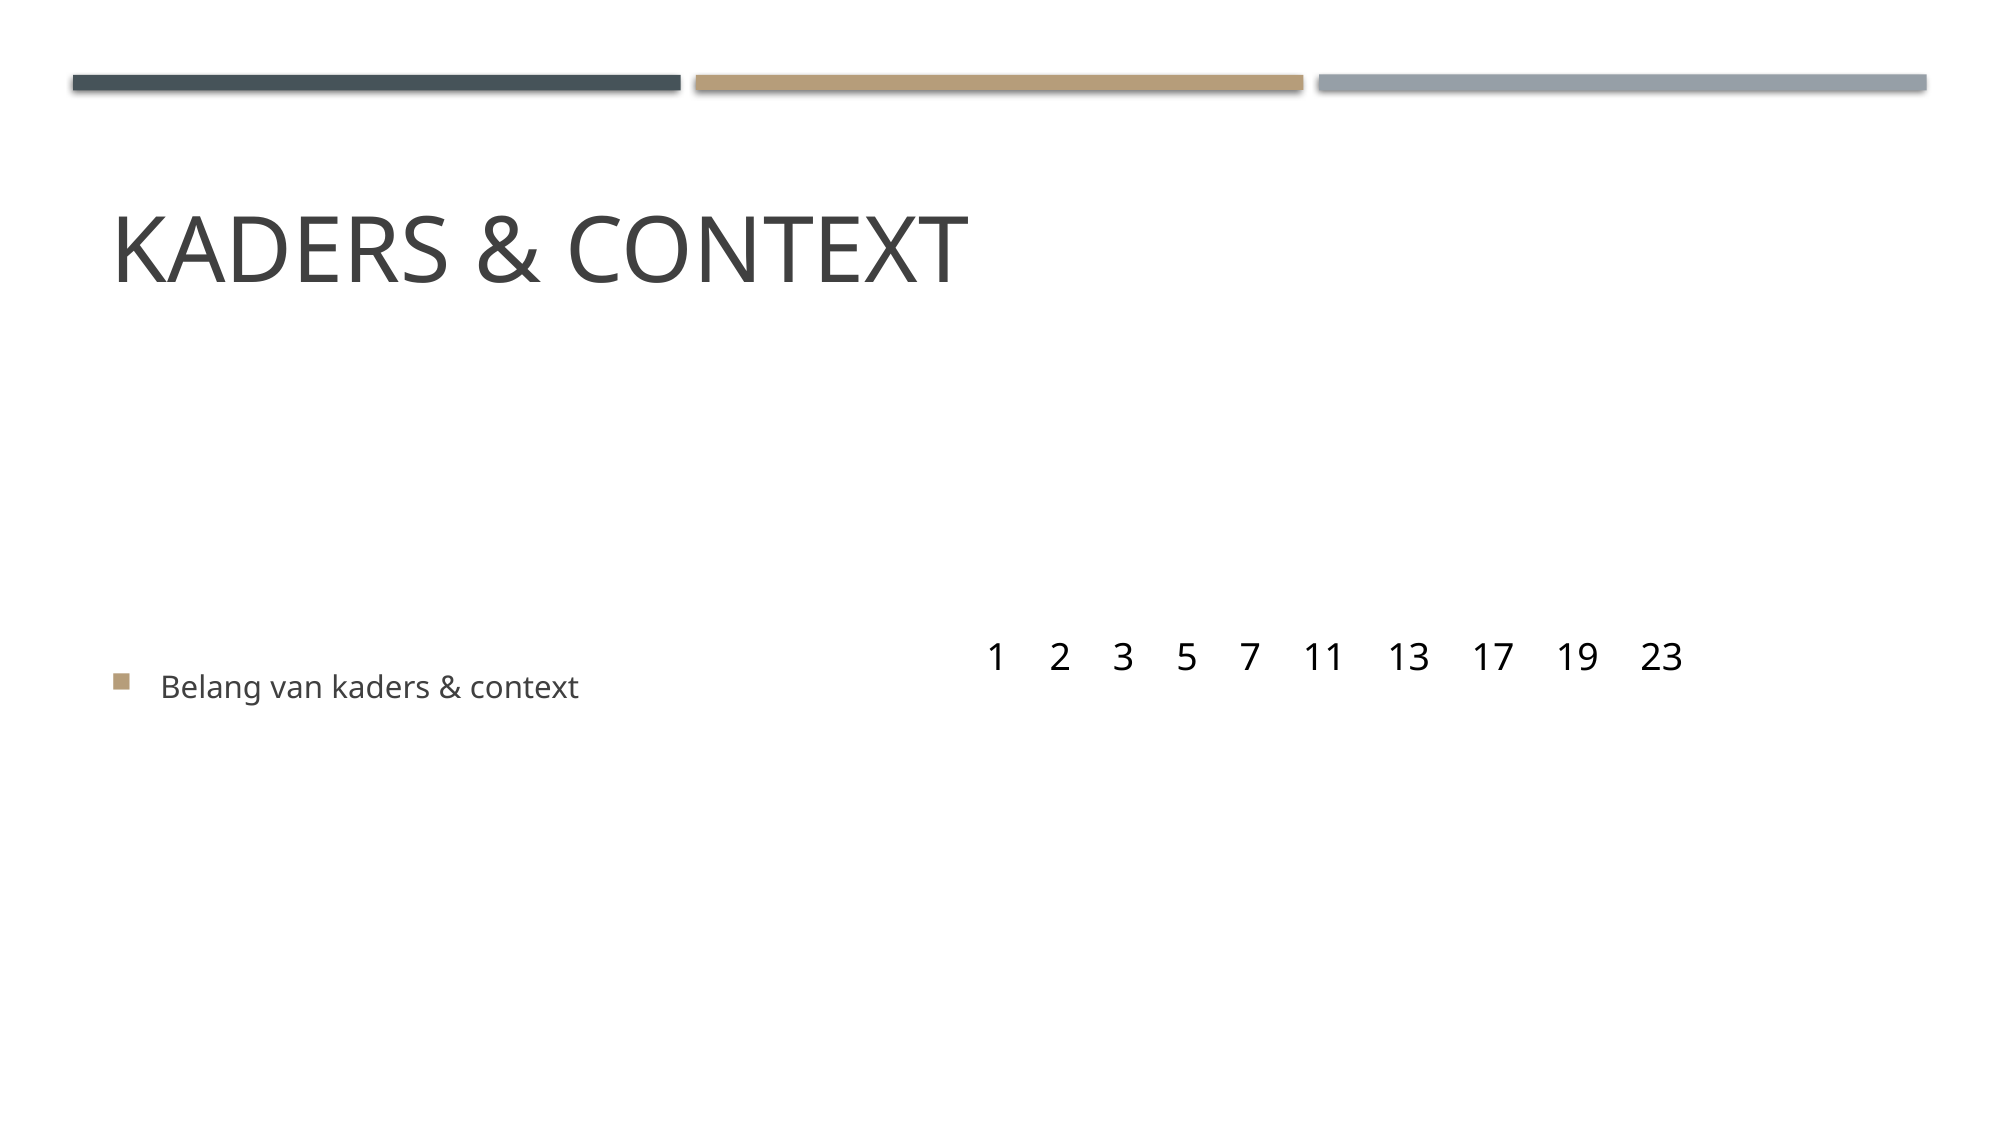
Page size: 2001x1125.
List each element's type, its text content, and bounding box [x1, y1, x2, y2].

text_box 5 [1161, 625, 1213, 686]
text_box 2 [1034, 625, 1086, 686]
title Kaders & context [95, 115, 1905, 311]
text_box 23 [1625, 625, 1699, 686]
text_box 13 [1372, 625, 1445, 686]
text_box 19 [1541, 625, 1614, 686]
text_box 17 [1456, 625, 1530, 686]
text_box 1 [971, 625, 1023, 686]
text_box 3 [1098, 625, 1150, 686]
text_box 7 [1224, 625, 1277, 686]
list Belang van kaders & context [95, 383, 731, 981]
text_box 11 [1288, 625, 1361, 686]
